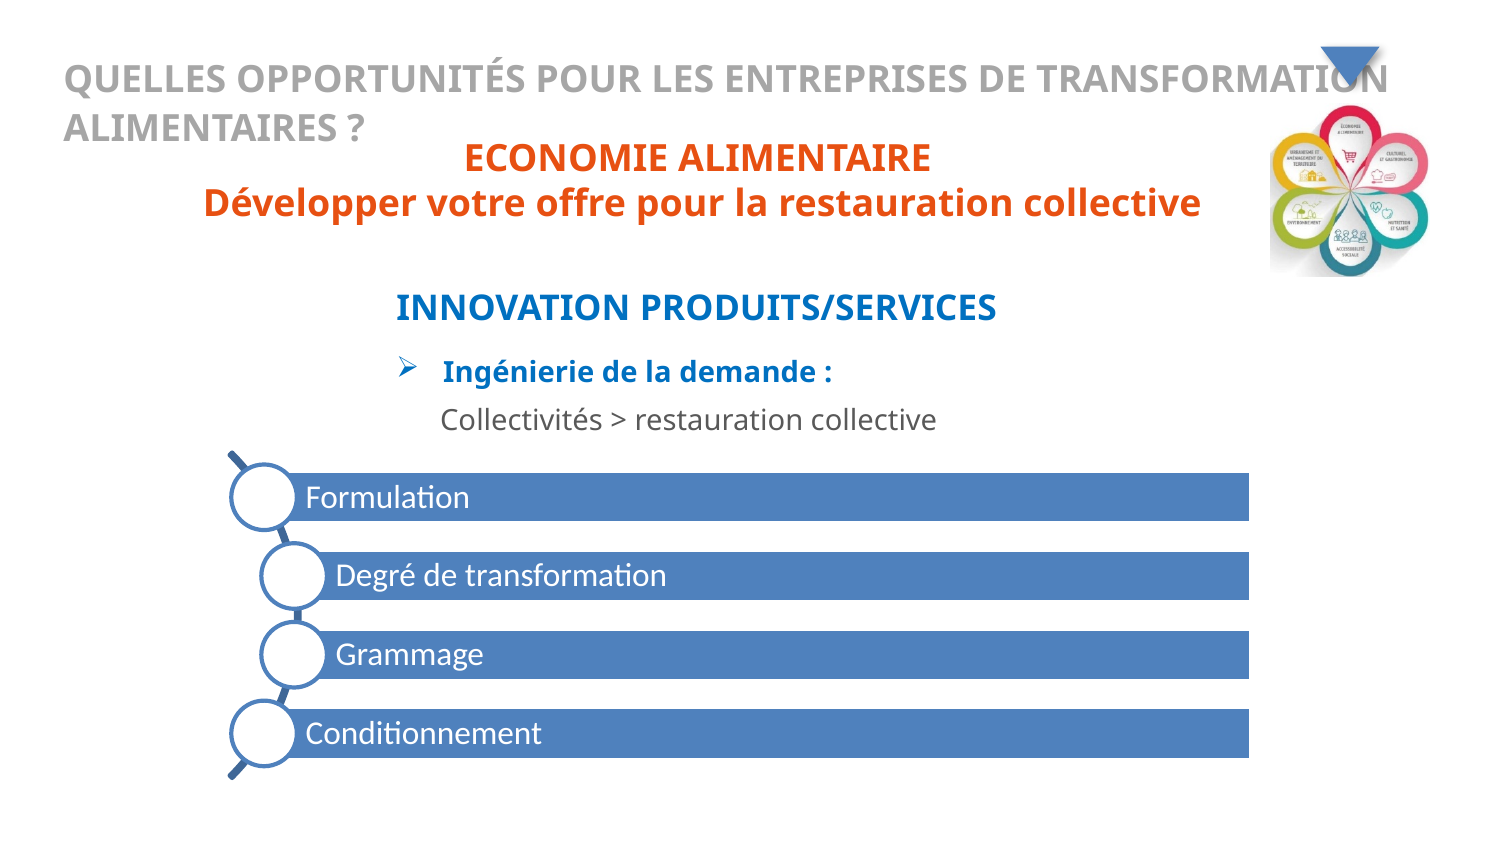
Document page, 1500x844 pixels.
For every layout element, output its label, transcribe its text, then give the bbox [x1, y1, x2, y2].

text_box [1318, 44, 1382, 89]
text_box Ingénierie de la demande : Collectivités > restauration collective [381, 346, 1137, 443]
text_box innovation produits/services [381, 273, 1185, 382]
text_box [224, 444, 1256, 787]
picture [1269, 103, 1431, 277]
text_box ECONOMIE ALIMENTAIRE Développer votre offre pour la restauration collective [182, 127, 1223, 232]
text_box Quelles opportunités pour les entreprises de transformation alimentaires ? [48, 43, 1431, 157]
